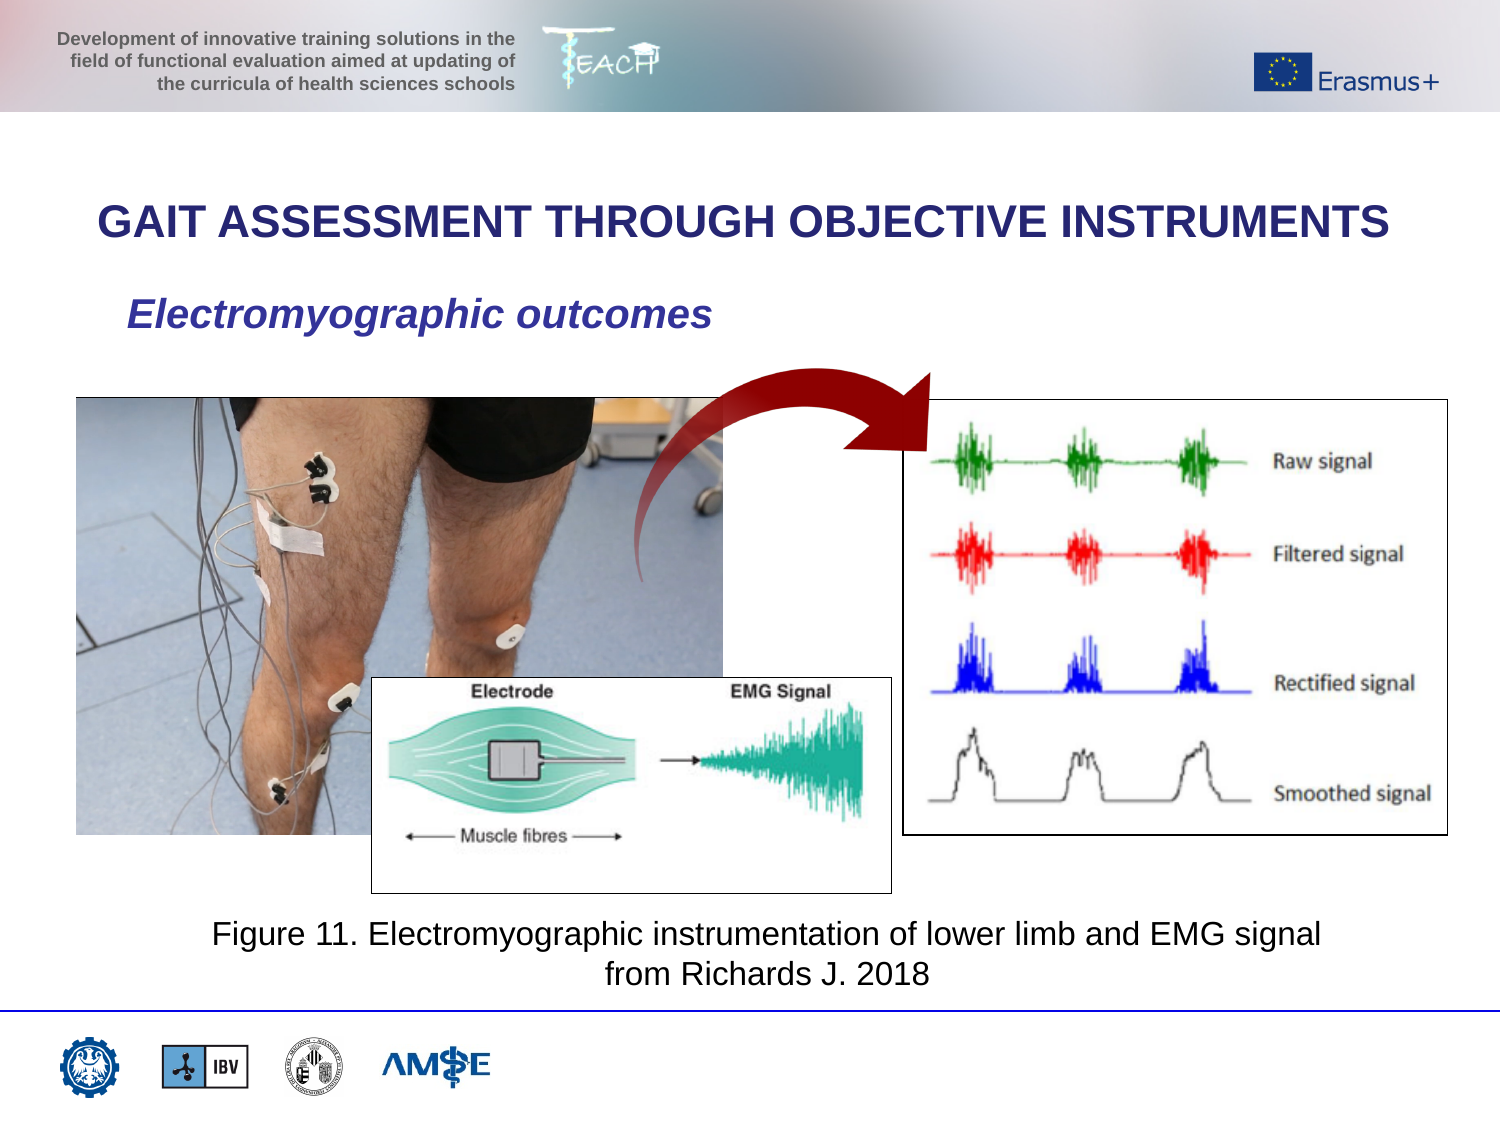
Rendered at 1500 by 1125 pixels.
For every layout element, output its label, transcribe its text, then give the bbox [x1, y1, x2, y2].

picture [76, 344, 1448, 894]
picture [161, 1044, 249, 1089]
text_box Figure 11. Electromyographic instrumentation of lower limb and EMG signal from Richards J. 2018 [159, 905, 1376, 1000]
picture [0, 1, 1500, 112]
picture [284, 1036, 344, 1097]
text_box Electromyographic outcomes [112, 278, 1424, 344]
picture [53, 1035, 126, 1099]
picture [379, 1044, 491, 1089]
text_box GAIT ASSESSMENT THROUGH OBJECTIVE INSTRUMENTS [76, 184, 1412, 255]
